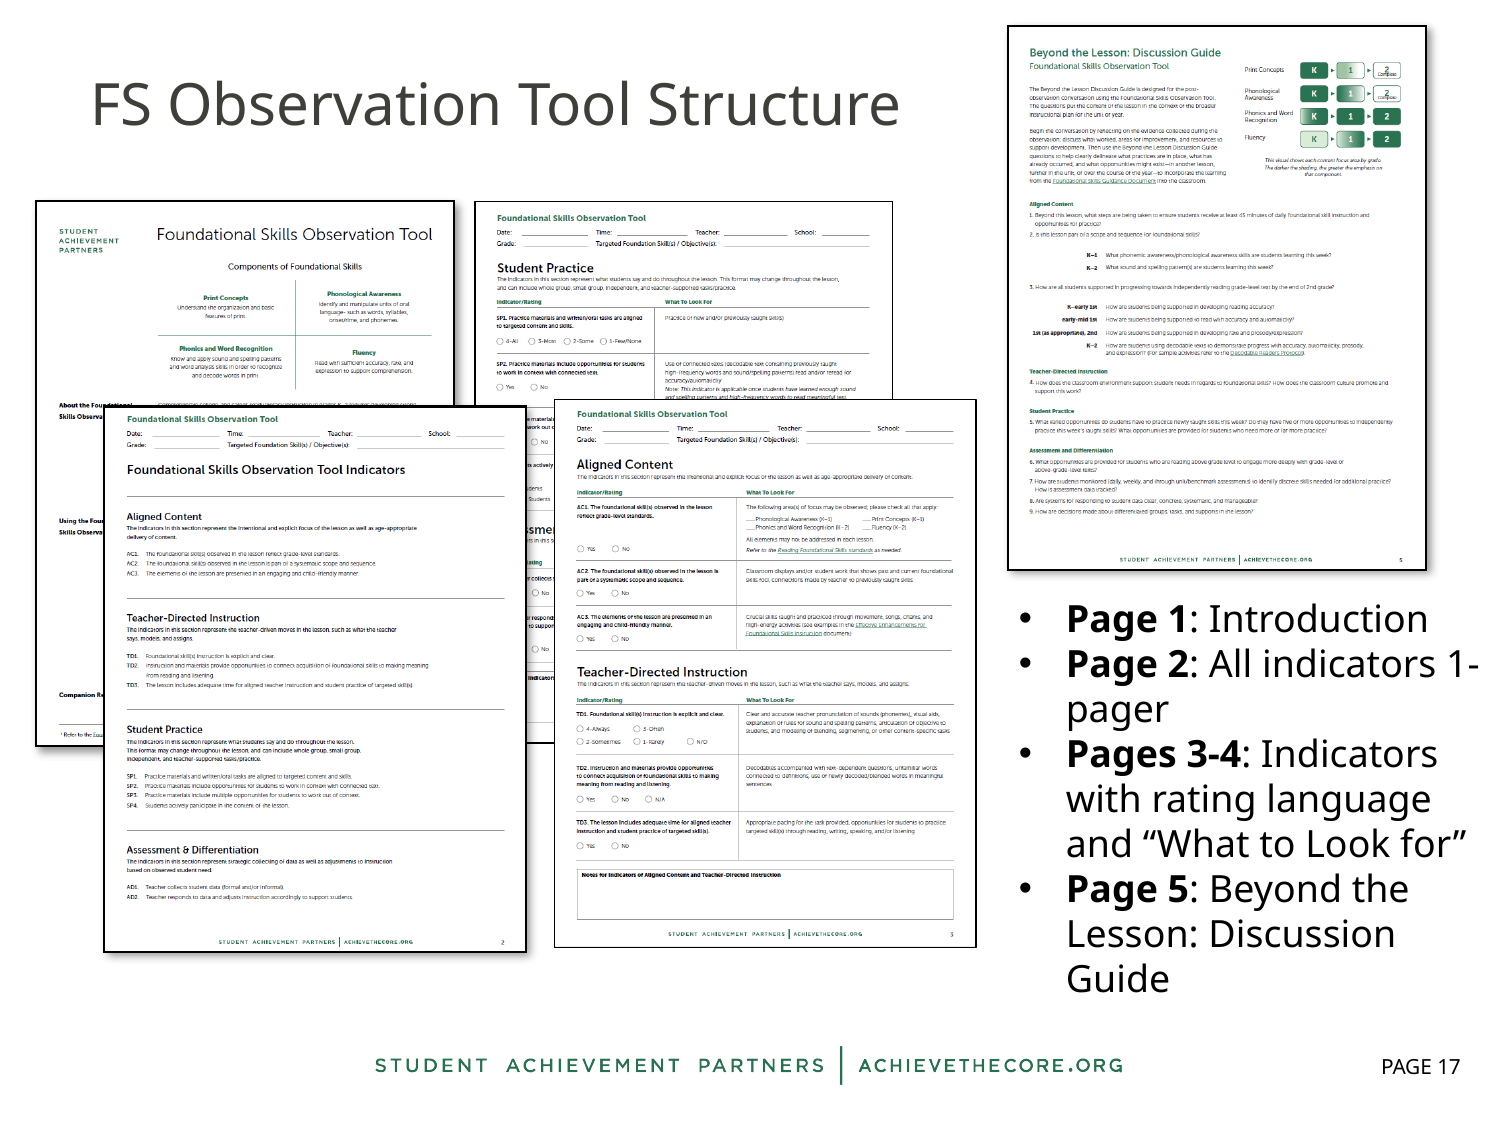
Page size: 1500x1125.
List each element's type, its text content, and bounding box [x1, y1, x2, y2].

title FS Observation Tool Structure [75, 8, 1425, 197]
picture [375, 1046, 1122, 1085]
picture [1008, 26, 1426, 570]
picture [36, 201, 976, 951]
text_box Page 1: Introduction Page 2: All indicators 1-pager Pages 3-4: Indicators with rating language and “What to Look for” Page 5: Beyond the Lesson: Discussion Guide [1003, 587, 1500, 1012]
